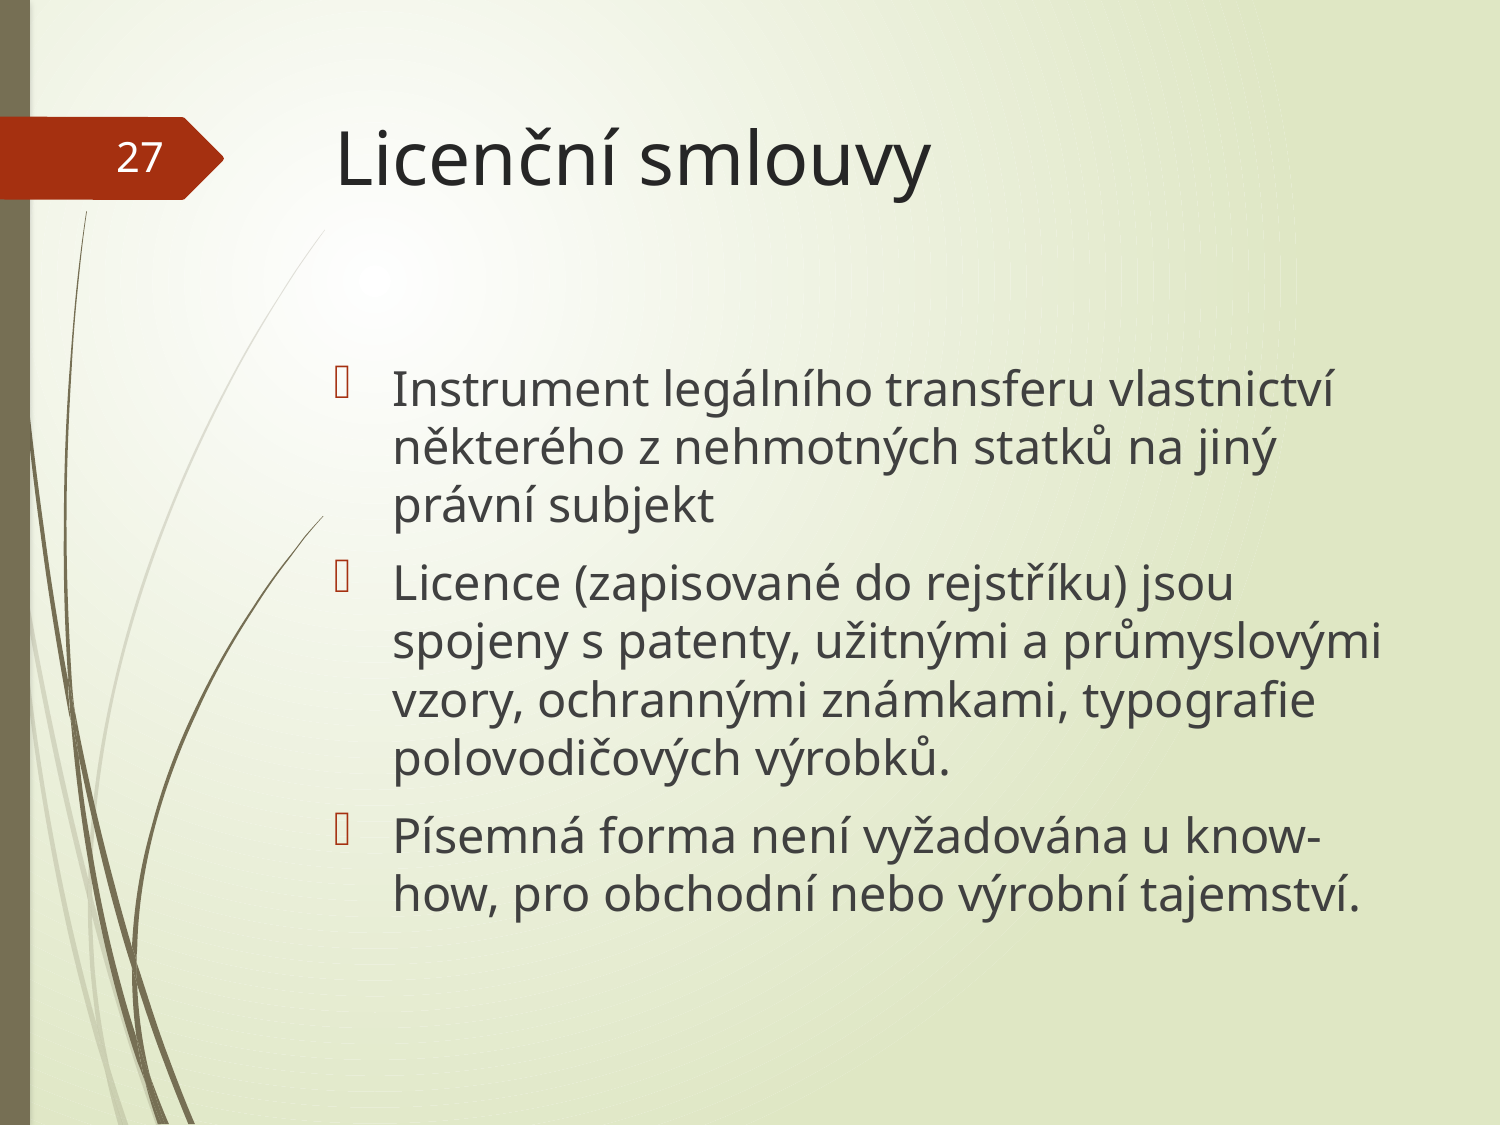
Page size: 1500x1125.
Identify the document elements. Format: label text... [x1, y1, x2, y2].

title Licenční smlouvy [319, 102, 1400, 313]
slide_number 27 [83, 129, 180, 190]
list Instrument legálního transferu vlastnictví některého z nehmotných statků na jiný právní subjekt Licence (zapisované do rejstříku) jsou spojeny s patenty, užitnými a průmyslovými vzory, ochrannými známkami, typografie polovodičových výrobků. Písemná forma není vyžadována u know-how, pro obchodní nebo výrobní tajemství. [318, 350, 1400, 970]
